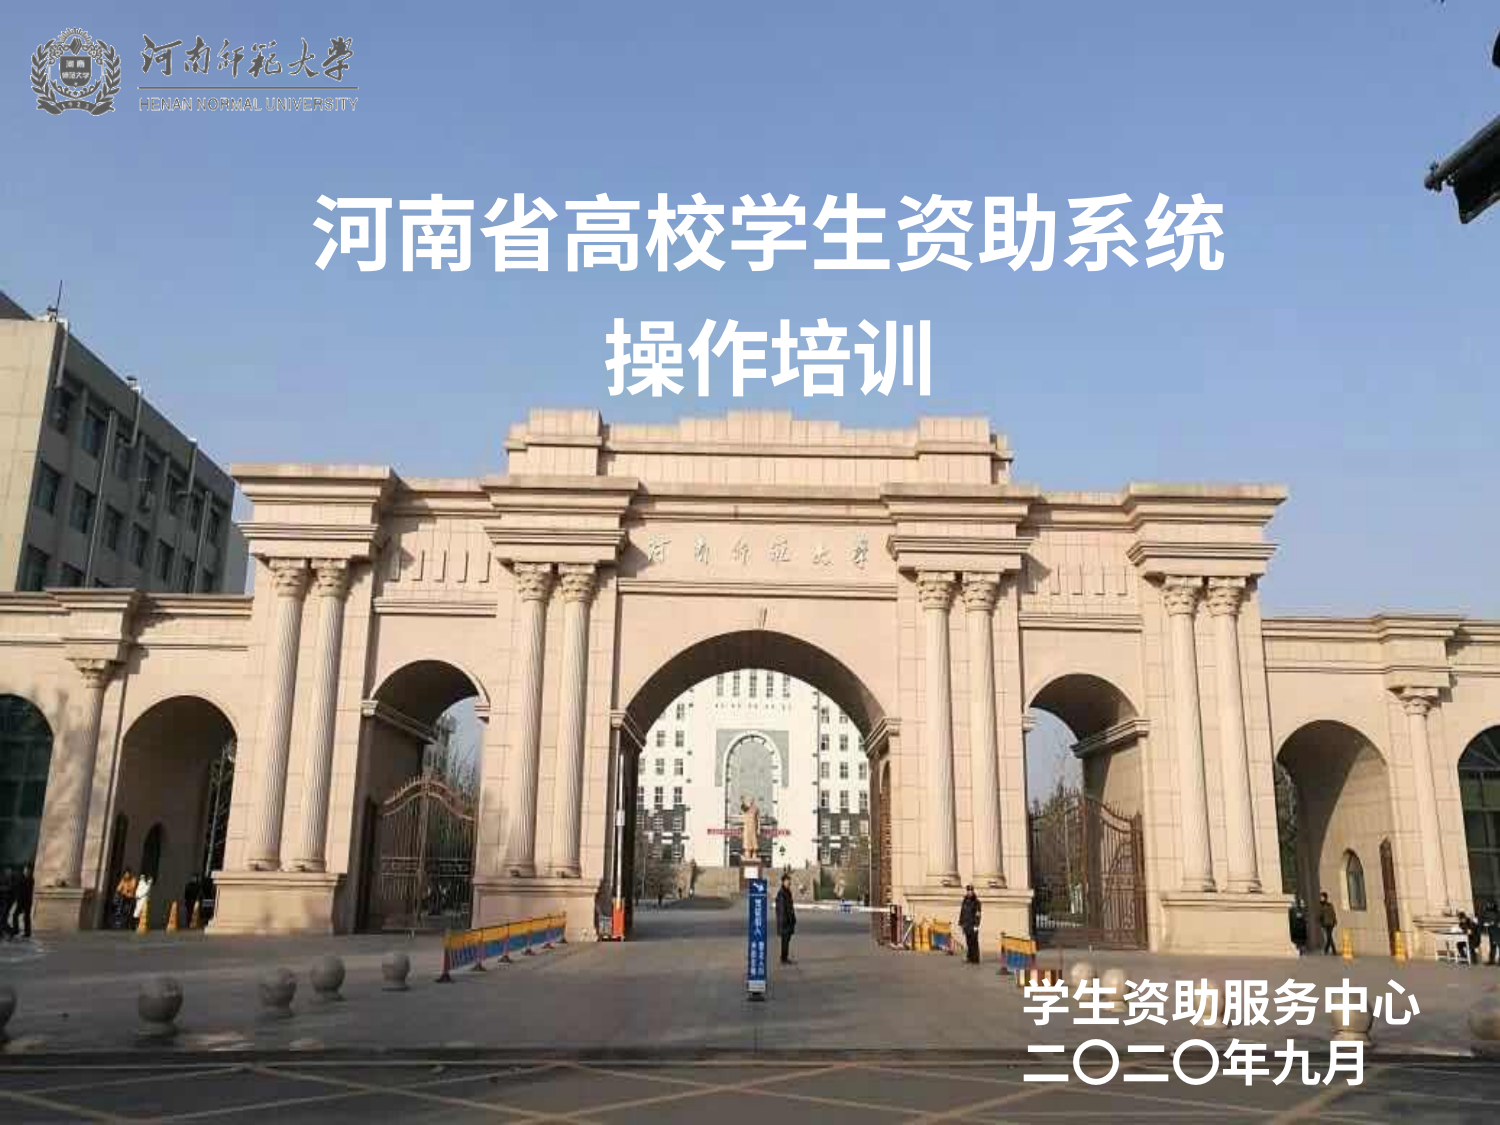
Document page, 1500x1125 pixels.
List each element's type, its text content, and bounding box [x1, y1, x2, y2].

text_box 河南省高校学生资助系统 操作培训 [171, 148, 1368, 414]
text_box 学生资助服务中心 二〇二〇年九月 [1006, 964, 1500, 1099]
picture [0, 0, 1500, 1125]
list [1, 0, 383, 142]
